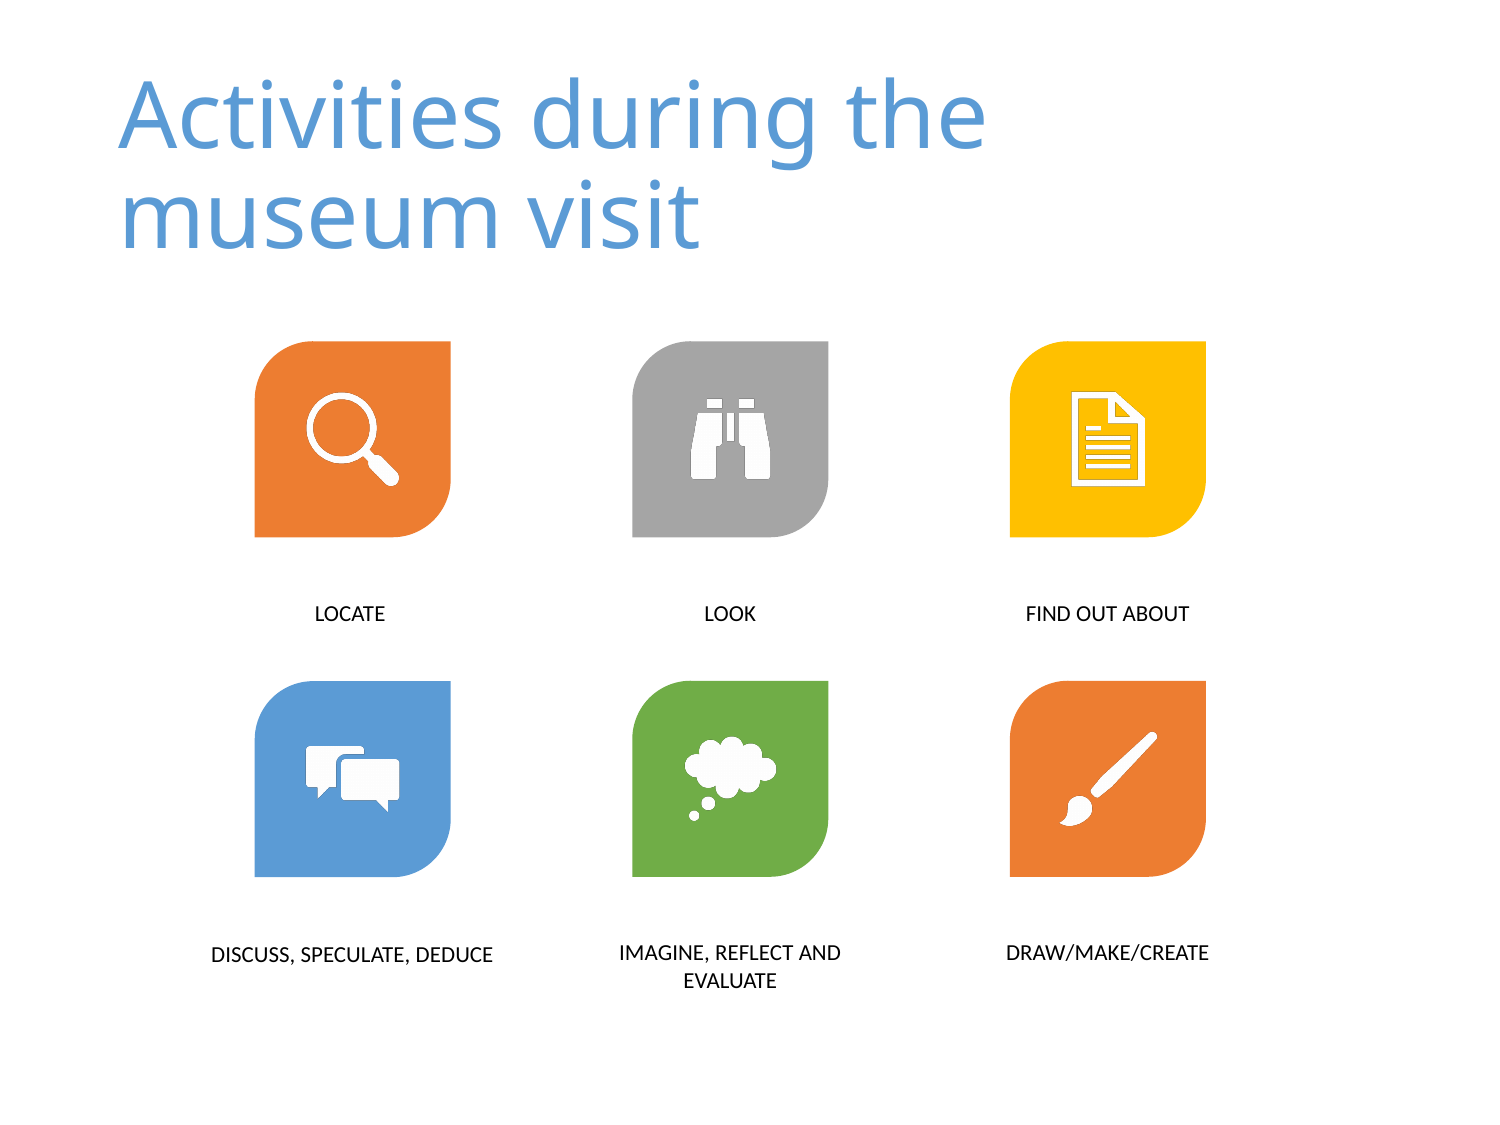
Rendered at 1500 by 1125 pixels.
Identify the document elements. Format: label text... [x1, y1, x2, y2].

title Activities during the museum visit [103, 59, 1397, 278]
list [165, 277, 1296, 1004]
